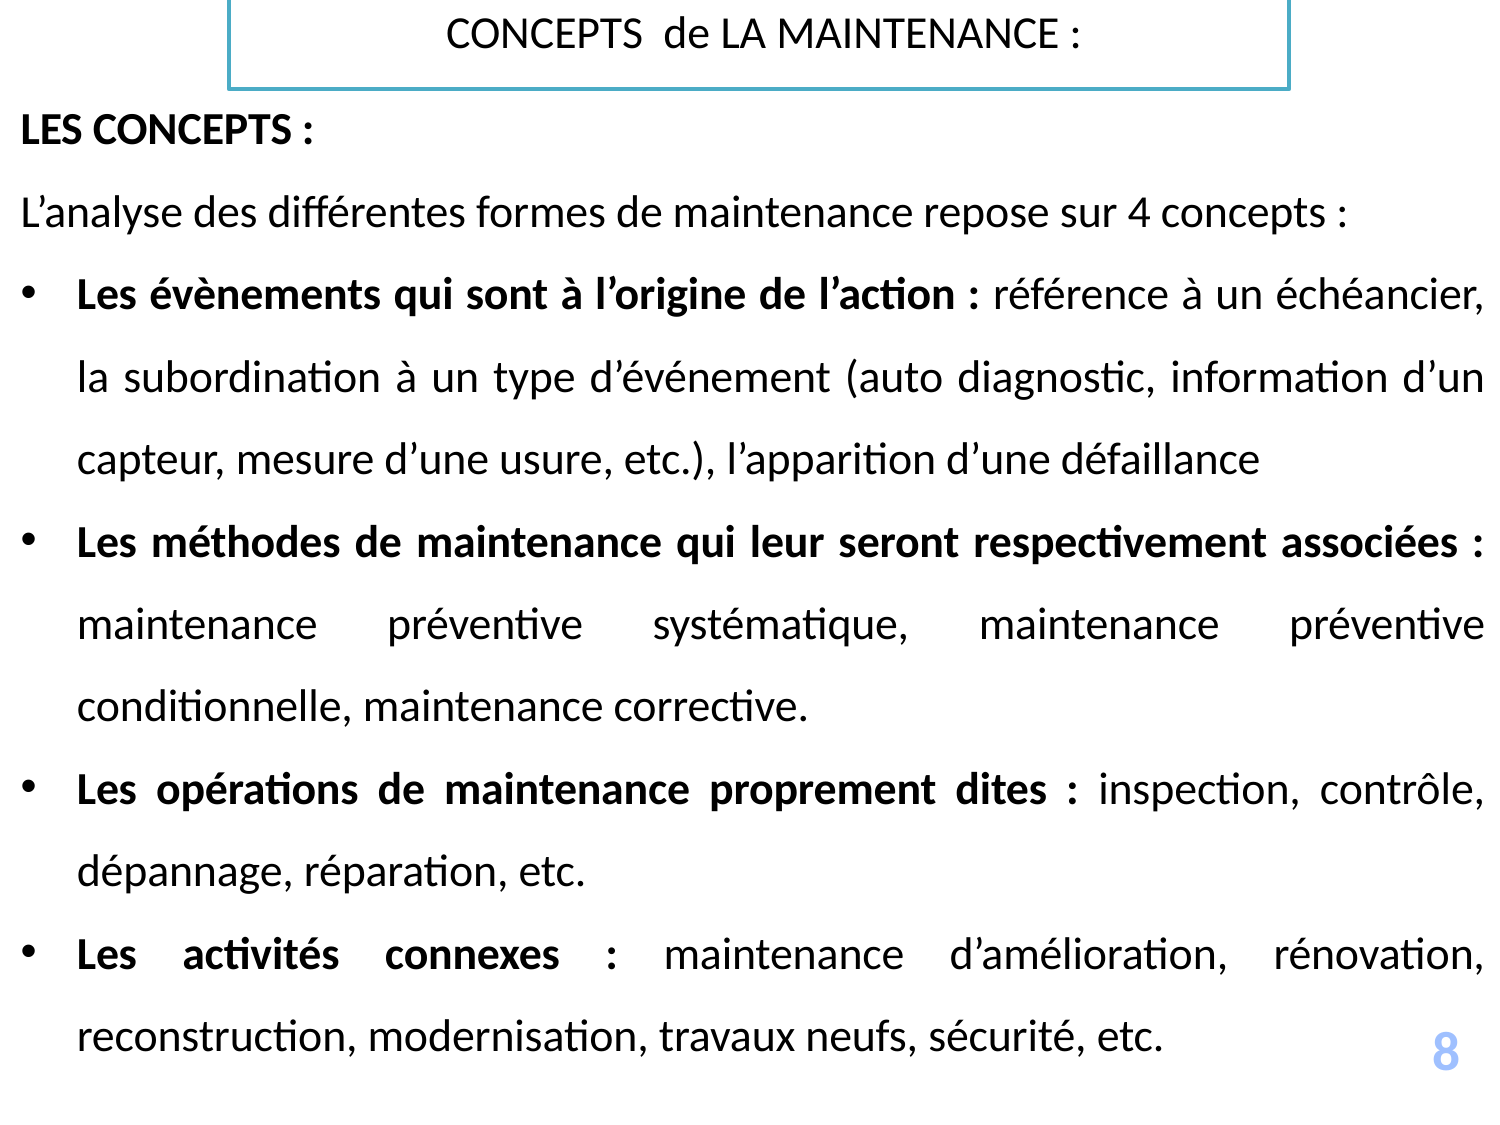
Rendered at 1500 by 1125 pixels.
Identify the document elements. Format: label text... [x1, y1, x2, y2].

text_box CONCEPTS de LA MAINTENANCE : [227, 0, 1291, 91]
text_box LES CONCEPTS : L’analyse des différentes formes de maintenance repose sur 4 concepts : Les évènements qui sont à l’origine de l’action : référence à un échéancier, la subordination à un type d’événement (auto diagnostic, information d’un capteur, mesure d’une usure, etc.), l’apparition d’une défaillance Les méthodes de maintenance qui leur seront respectivement associées : maintenance préventive systématique, maintenance préventive conditionnelle, maintenance corrective. Les opérations de maintenance proprement dites : inspection, contrôle, dépannage, réparation, etc. Les activités connexes : maintenance d’amélioration, rénovation, reconstruction, modernisation, travaux neufs, sécurité, etc. [5, 64, 1500, 1069]
text_box 8 [1417, 1007, 1500, 1090]
